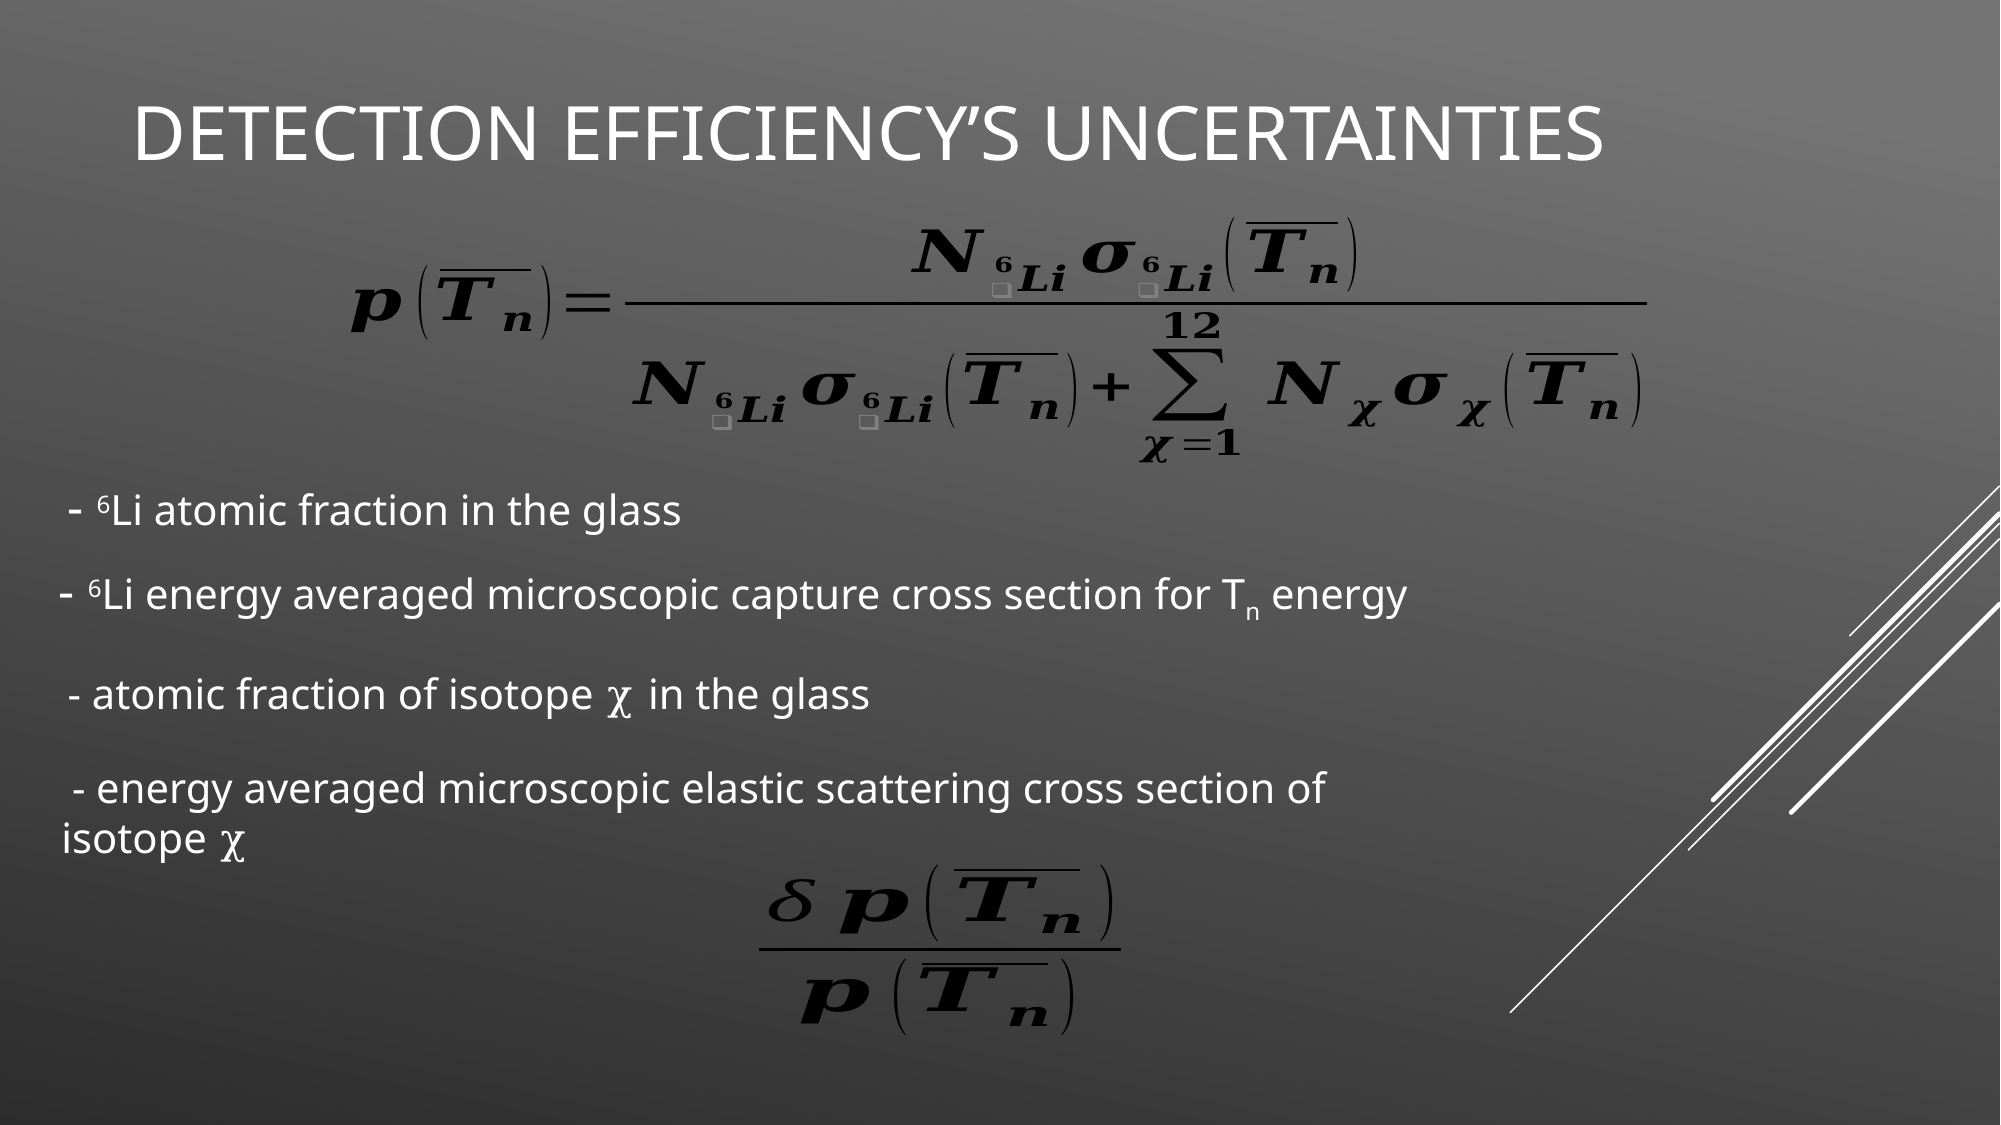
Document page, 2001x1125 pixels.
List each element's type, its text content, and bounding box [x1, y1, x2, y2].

title Detection efficiency’s uncertainties [116, 72, 1846, 189]
